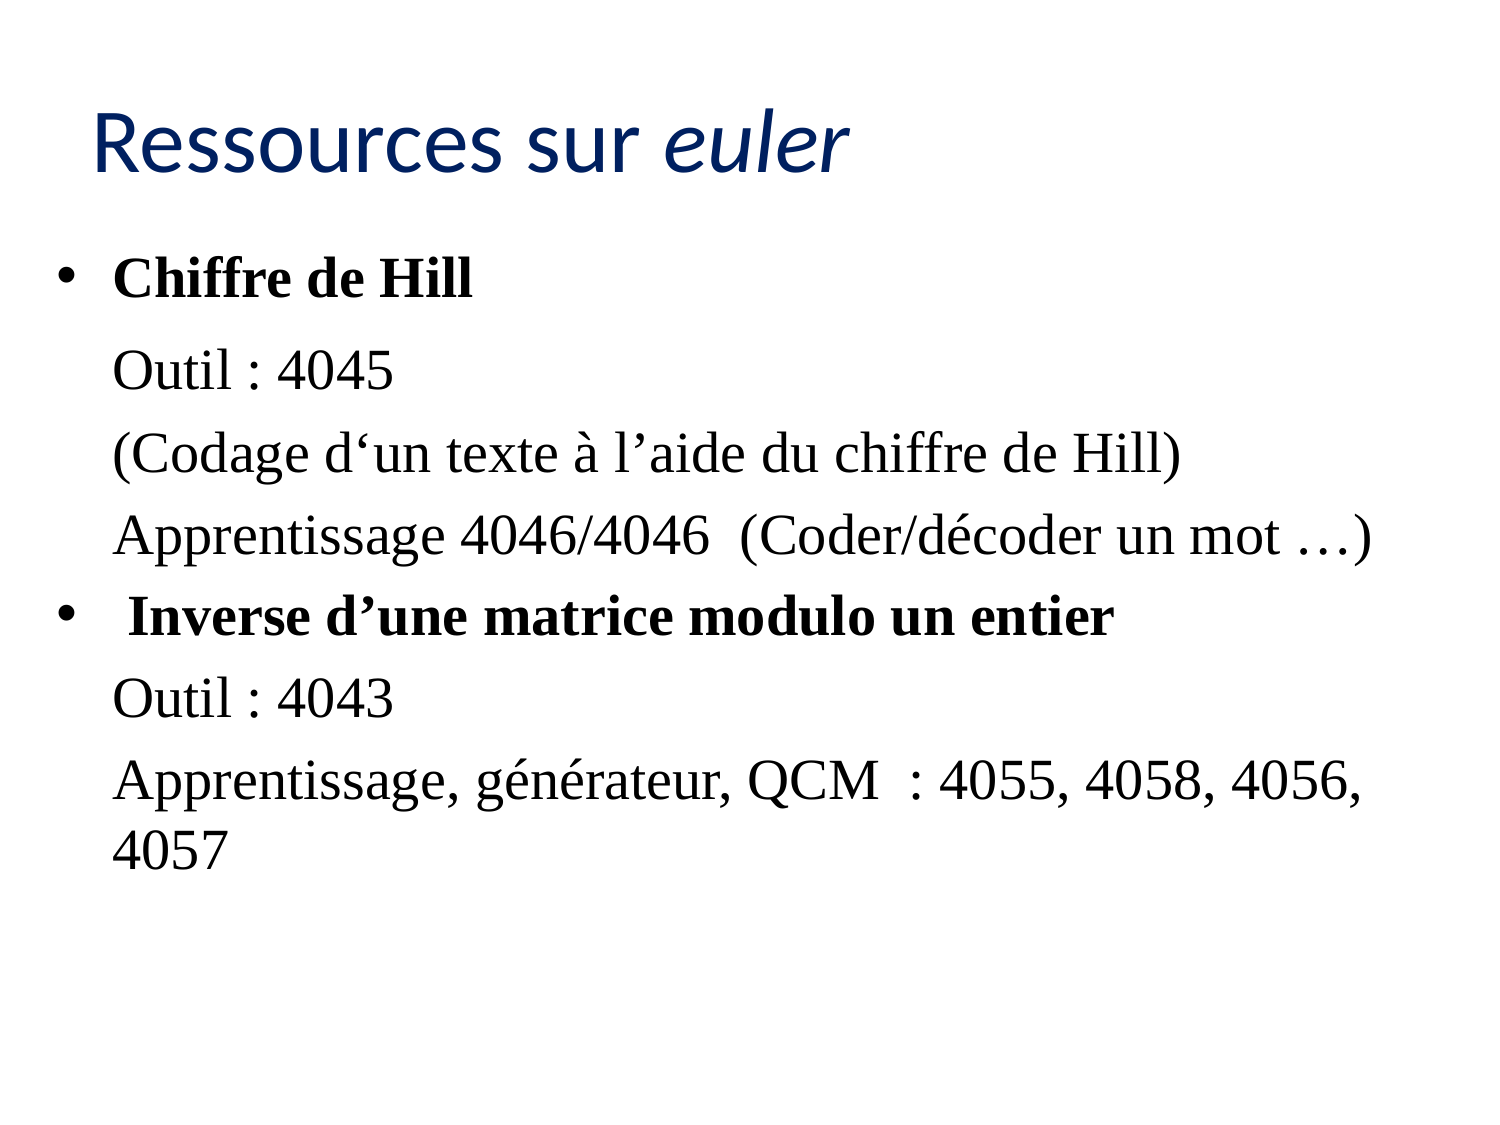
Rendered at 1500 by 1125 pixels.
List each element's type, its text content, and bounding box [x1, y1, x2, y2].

list Chiffre de Hill Outil : 4045 (Codage d‘un texte à l’aide du chiffre de Hill) Apprentissage 4046/4046 (Coder/décoder un mot …) Inverse d’une matrice modulo un entier Outil : 4043 Apprentissage, générateur, QCM : 4055, 4058, 4056, 4057 [41, 231, 1459, 1005]
title Ressources sur euler [76, 66, 1427, 206]
